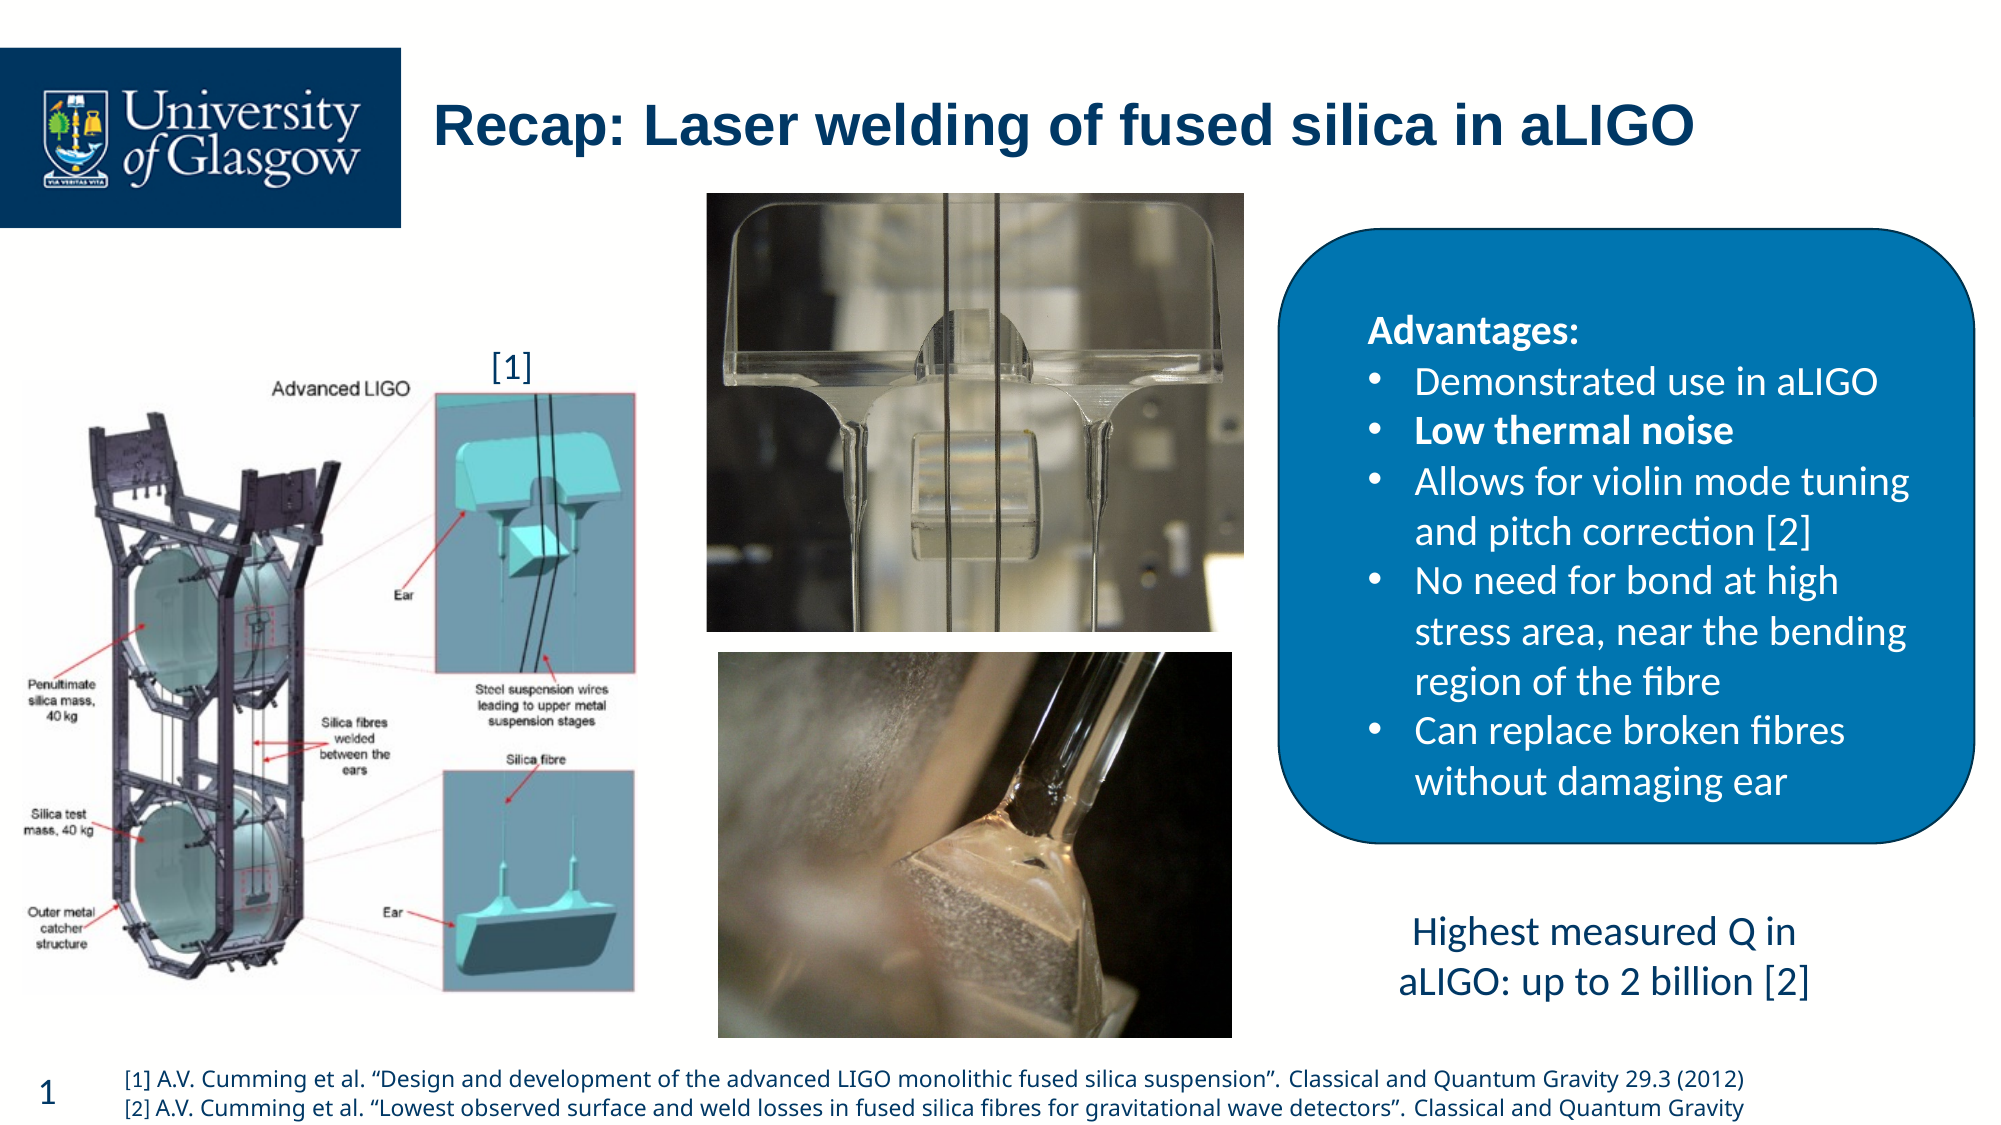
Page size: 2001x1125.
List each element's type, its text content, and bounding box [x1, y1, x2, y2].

text_box [1277, 227, 1976, 841]
text_box [2] A.V. Cumming et al. “Lowest observed surface and weld losses in fused silica fibres for gravitational wave detectors”. Classical and Quantum Gravity 37.19 (2020) [109, 1086, 1766, 1125]
text_box [1] A.V. Cumming et al. “Design and development of the advanced LIGO monolithic fused silica suspension”. Classical and Quantum Gravity 29.3 (2012) [109, 1057, 1985, 1100]
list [22, 380, 638, 995]
title Recap: Laser welding of fused silica in aLIGO [418, 87, 1930, 234]
text_box Highest measured Q in aLIGO: up to 2 billion [2] [1353, 895, 1856, 1011]
picture [0, 0, 2000, 1125]
text_box 1 [22, 1060, 109, 1120]
text_box Advantages: Demonstrated use in aLIGO Low thermal noise Allows for violin mode tuning and pitch correction [2] No need for bond at high stress area, near the bending region of the fibre Can replace broken fibres without damaging ear [1353, 295, 1930, 856]
text_box [1] [476, 334, 570, 380]
